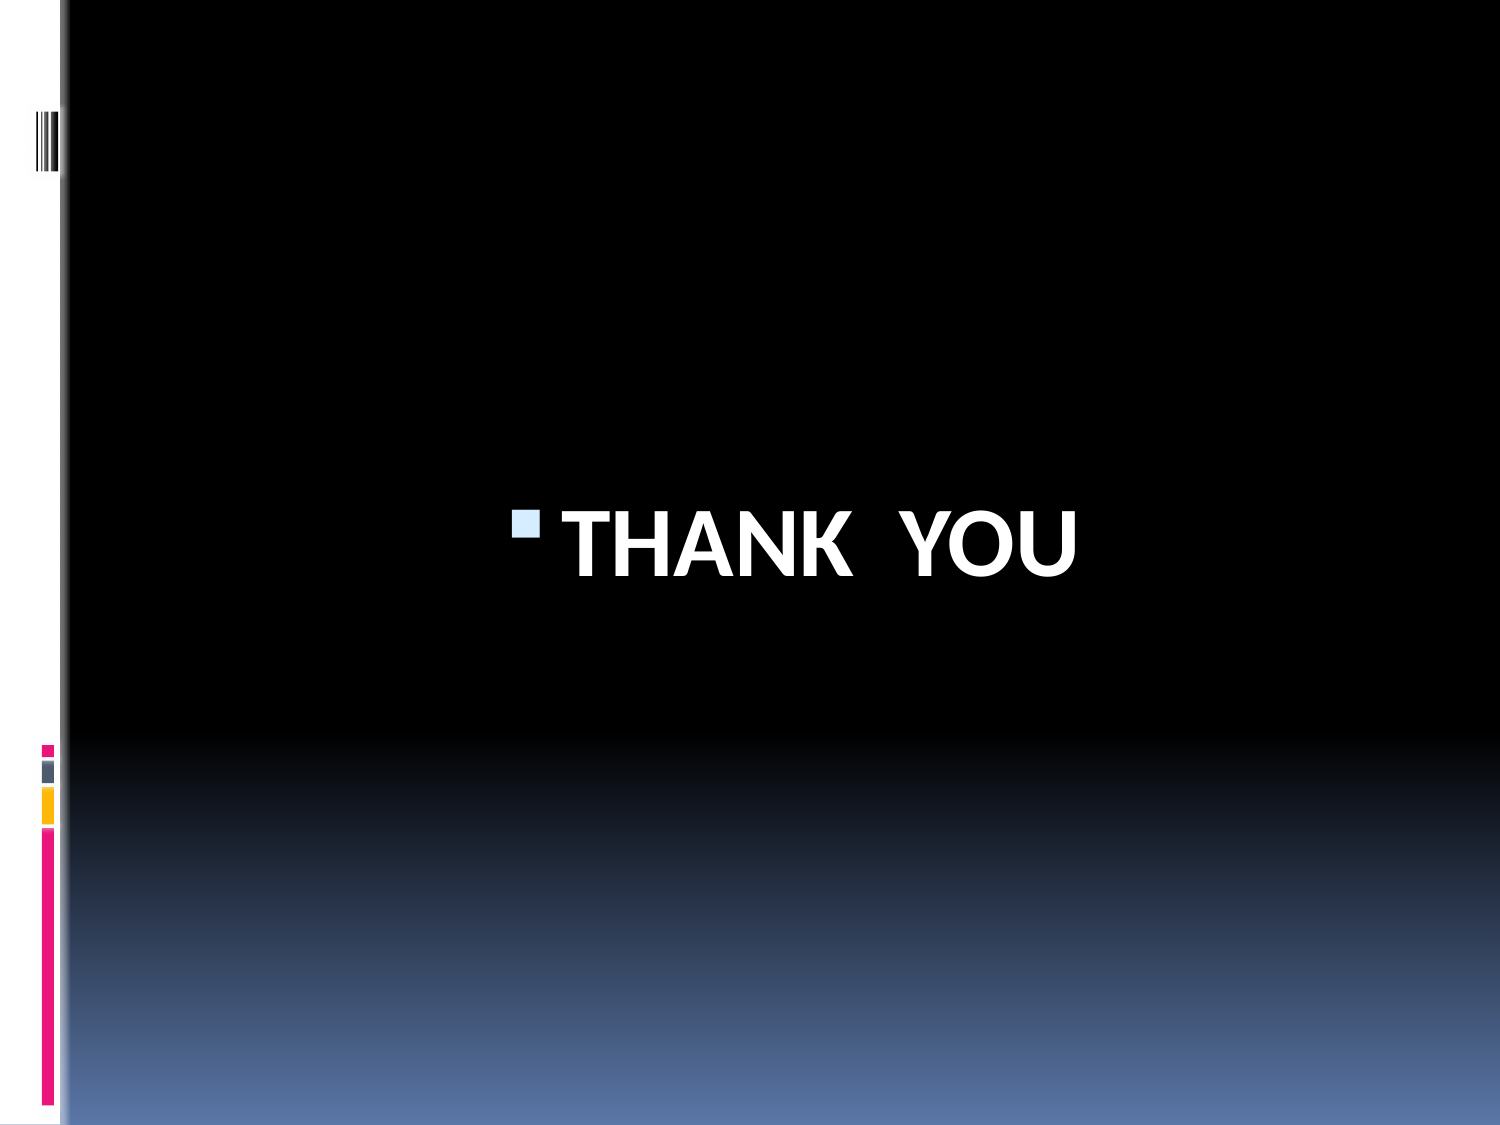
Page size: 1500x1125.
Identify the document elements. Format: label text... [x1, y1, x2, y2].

list THANK YOU [150, 468, 1425, 1043]
